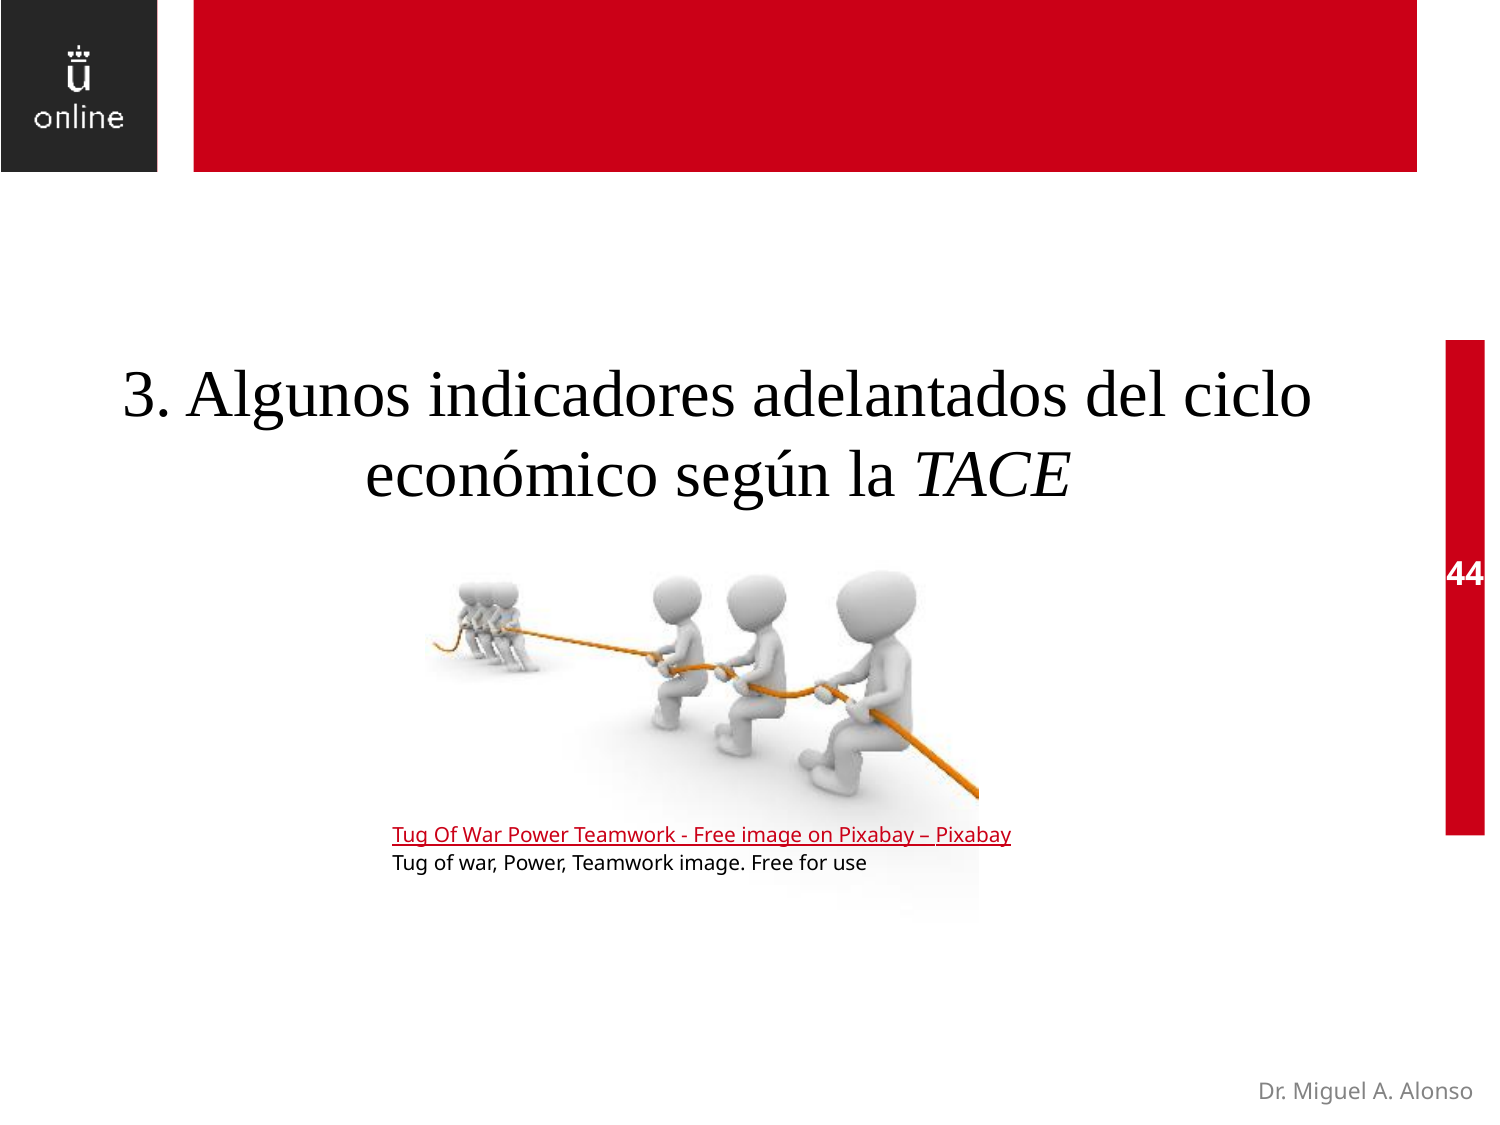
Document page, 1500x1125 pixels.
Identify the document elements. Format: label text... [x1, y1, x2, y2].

picture [424, 383, 979, 938]
text_box Tug Of War Power Teamwork - Free image on Pixabay – Pixabay Tug of war, Power, Teamwork image. Free for use [979, 814, 1026, 882]
slide_number 44 [1423, 544, 1500, 605]
picture [17, 31, 141, 154]
text_box Tug Of War Power Teamwork - Free image on Pixabay – Pixabay Tug of war, Power, Teamwork image. Free for use [377, 814, 424, 882]
text_box 3. Algunos indicadores adelantados del ciclo económico según la TACE [92, 341, 1345, 531]
footer Dr. Miguel A. Alonso [503, 1060, 1490, 1121]
